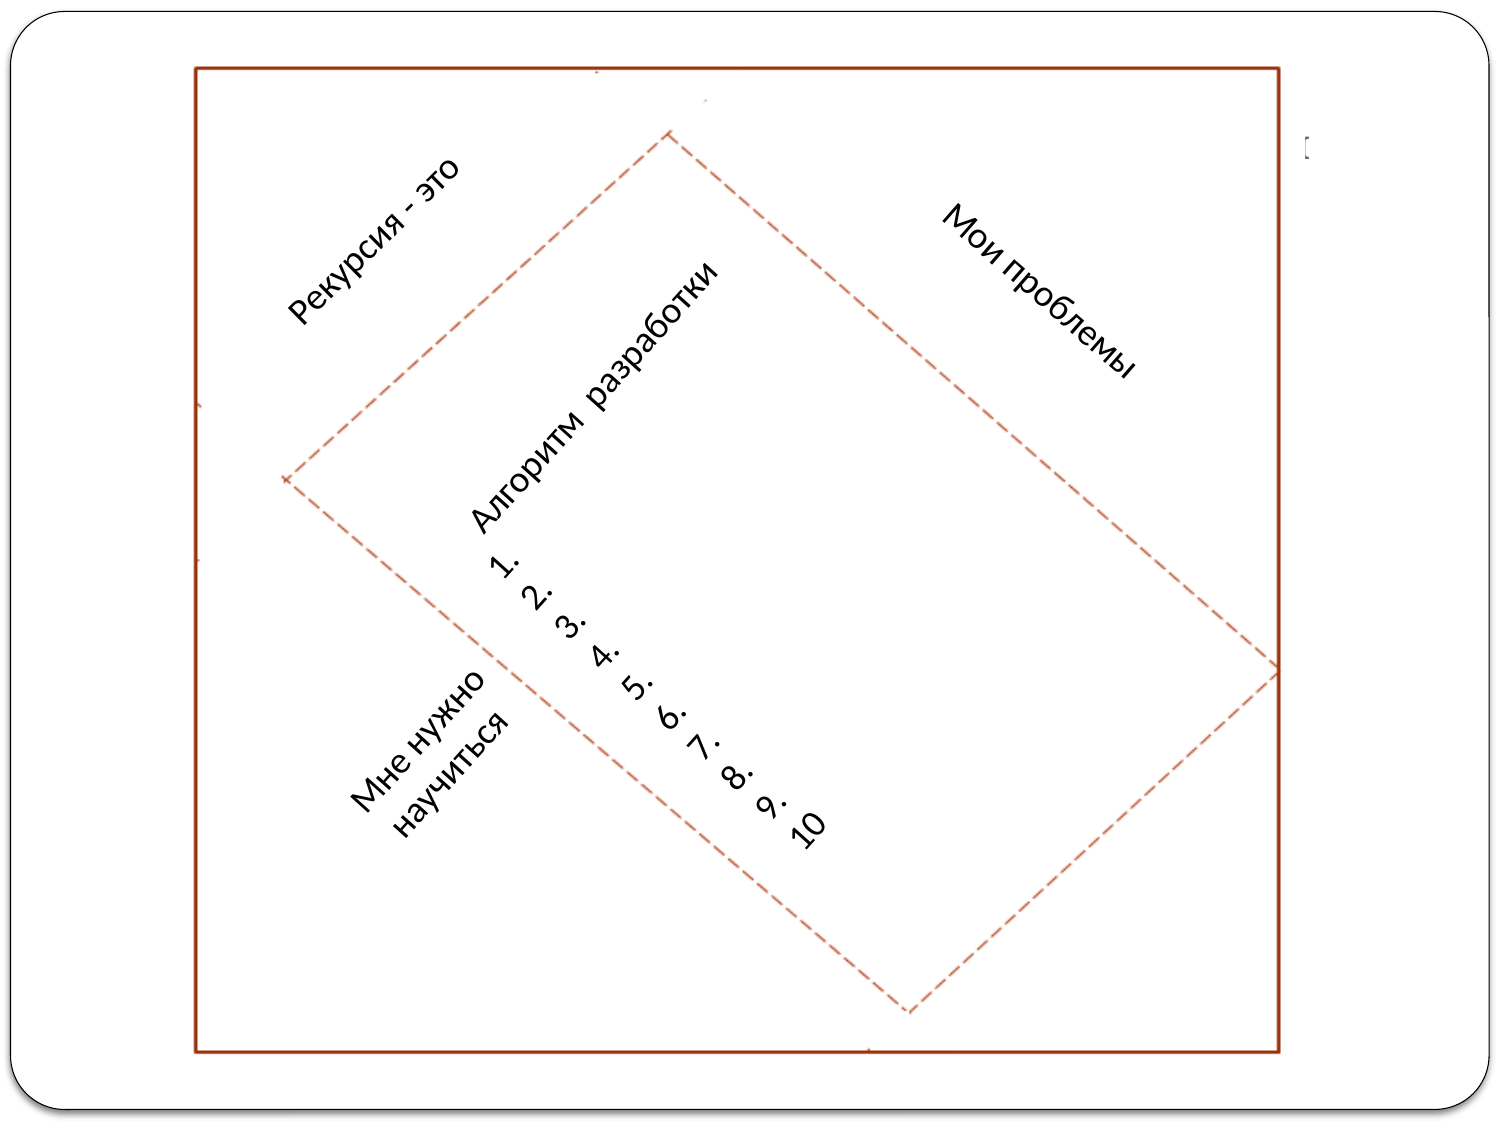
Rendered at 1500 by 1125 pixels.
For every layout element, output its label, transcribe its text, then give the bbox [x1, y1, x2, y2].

picture [170, 51, 1306, 1075]
title Практическое задание: Ваш первый продукт проективно-рекурсивной деятельности [150, 45, 1425, 233]
